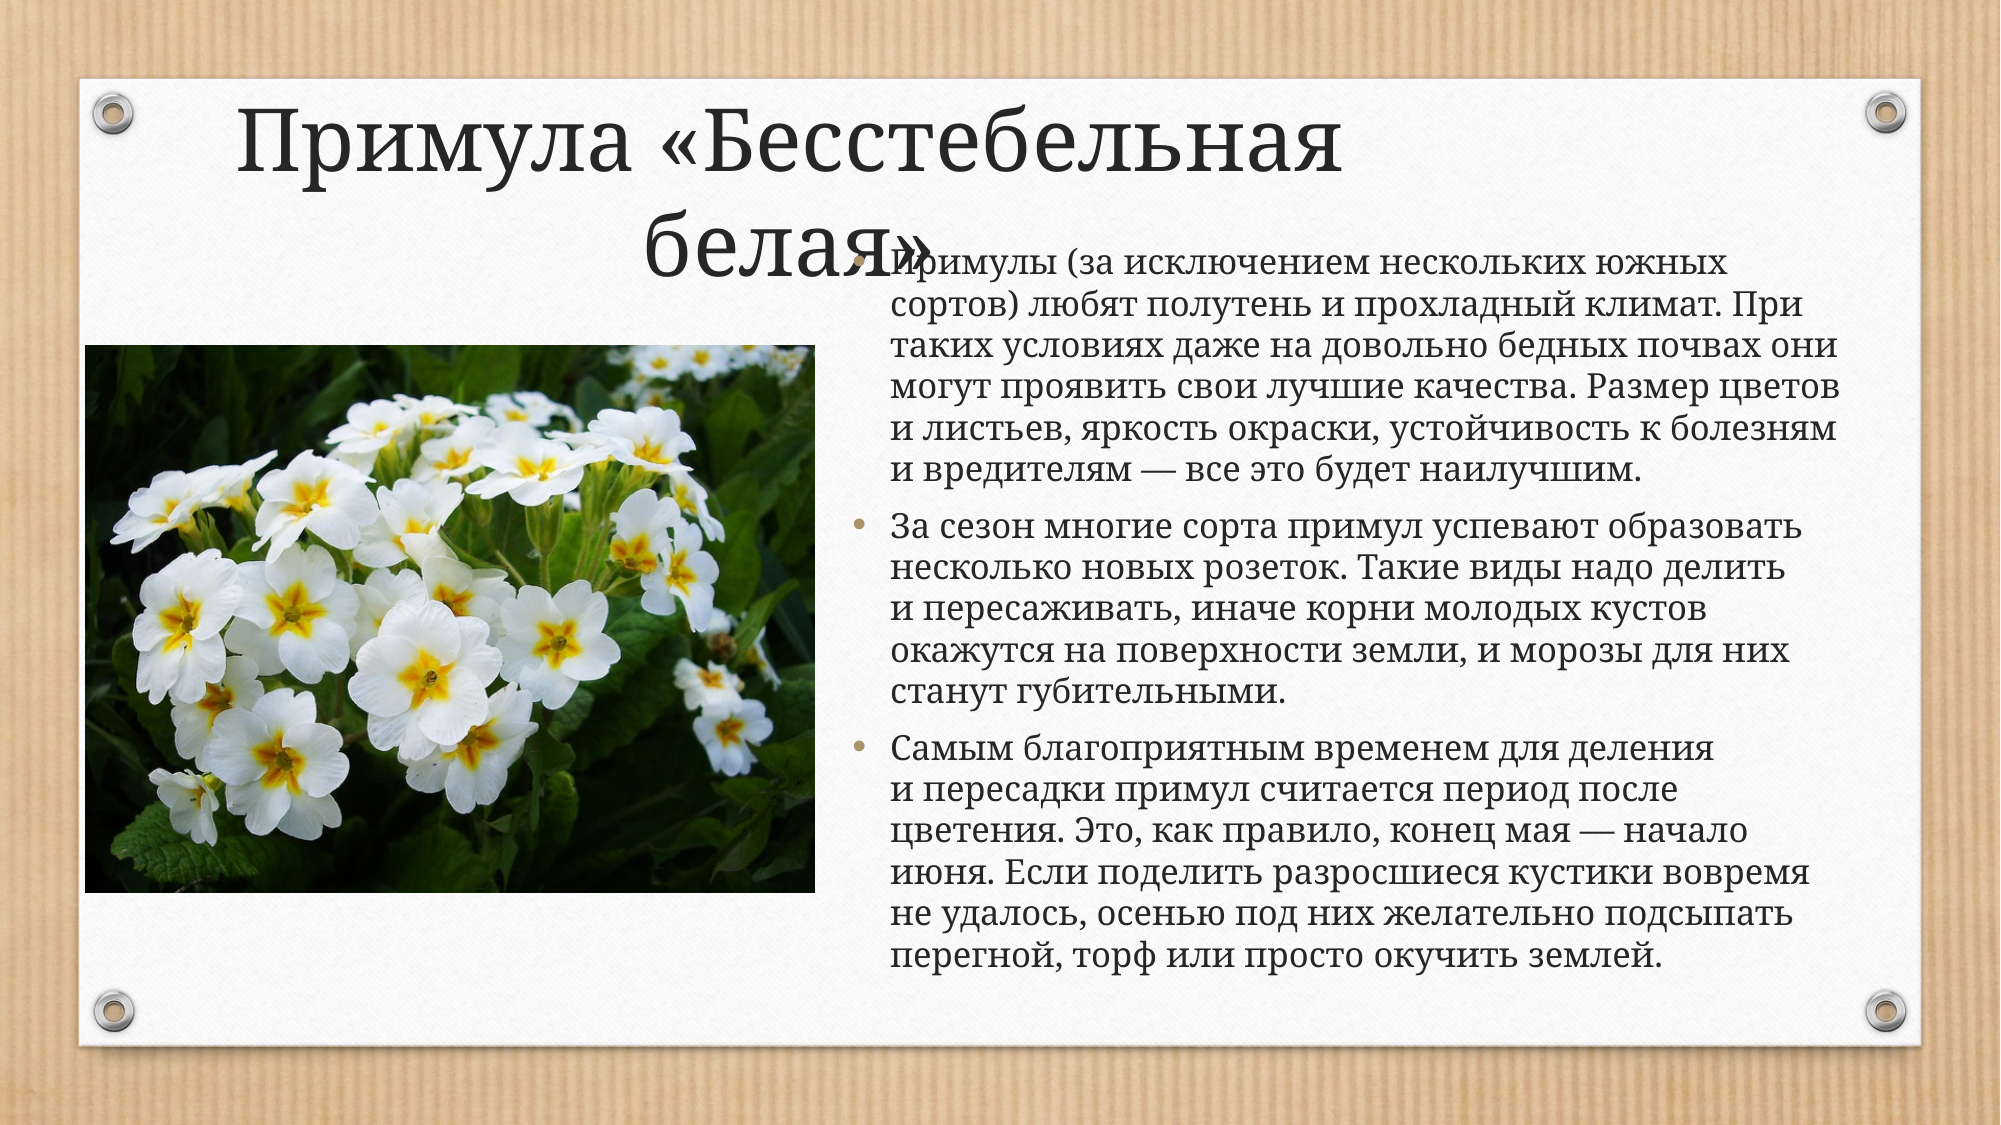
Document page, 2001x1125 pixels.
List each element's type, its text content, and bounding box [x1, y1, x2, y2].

picture [0, 0, 2001, 1125]
title Примула «Бесстебельная белая» [62, 76, 1517, 302]
list Примулы (за исключением нескольких южных сортов) любят полутень и прохладный климат. При таких условиях даже на довольно бедных почвах они могут проявить свои лучшие качества. Размер цветов и листьев, яркость окраски, устойчивость к болезням и вредителям — все это будет наилучшим. За сезон многие сорта примул успевают образовать несколько новых розеток. Такие виды надо делить и пересаживать, иначе корни молодых кустов окажутся на поверхности земли, и морозы для них станут губительными. Самым благоприятным временем для деления и пересадки примул считается период после цветения. Это, как правило, конец мая — начало июня. Если поделить разросшиеся кустики вовремя не удалось, осенью под них желательно подсыпать перегной, торф или просто окучить землей. [837, 232, 1862, 1006]
